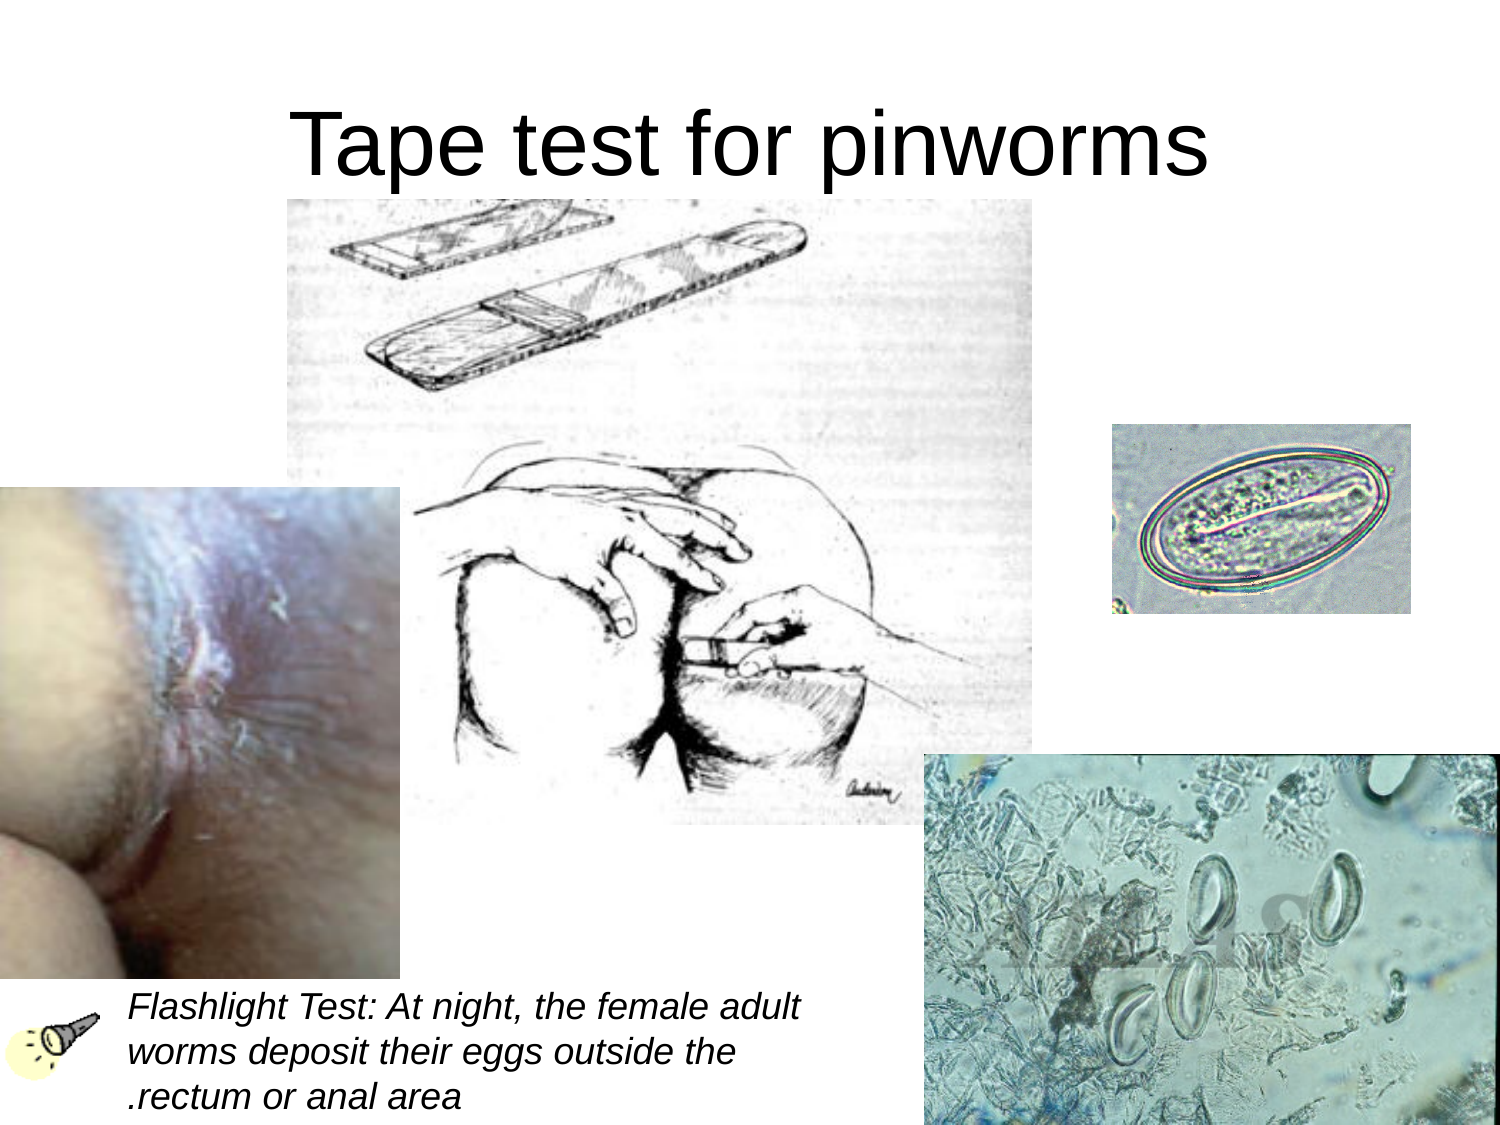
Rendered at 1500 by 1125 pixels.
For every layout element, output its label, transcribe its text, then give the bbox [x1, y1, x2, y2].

text_box Flashlight Test: At night, the female adult worms deposit their eggs outside the rectum or anal area. [112, 974, 850, 1125]
picture [1112, 424, 1412, 615]
title Tape test for pinworms [74, 44, 1426, 233]
picture [0, 199, 1500, 1125]
picture [0, 1012, 101, 1090]
